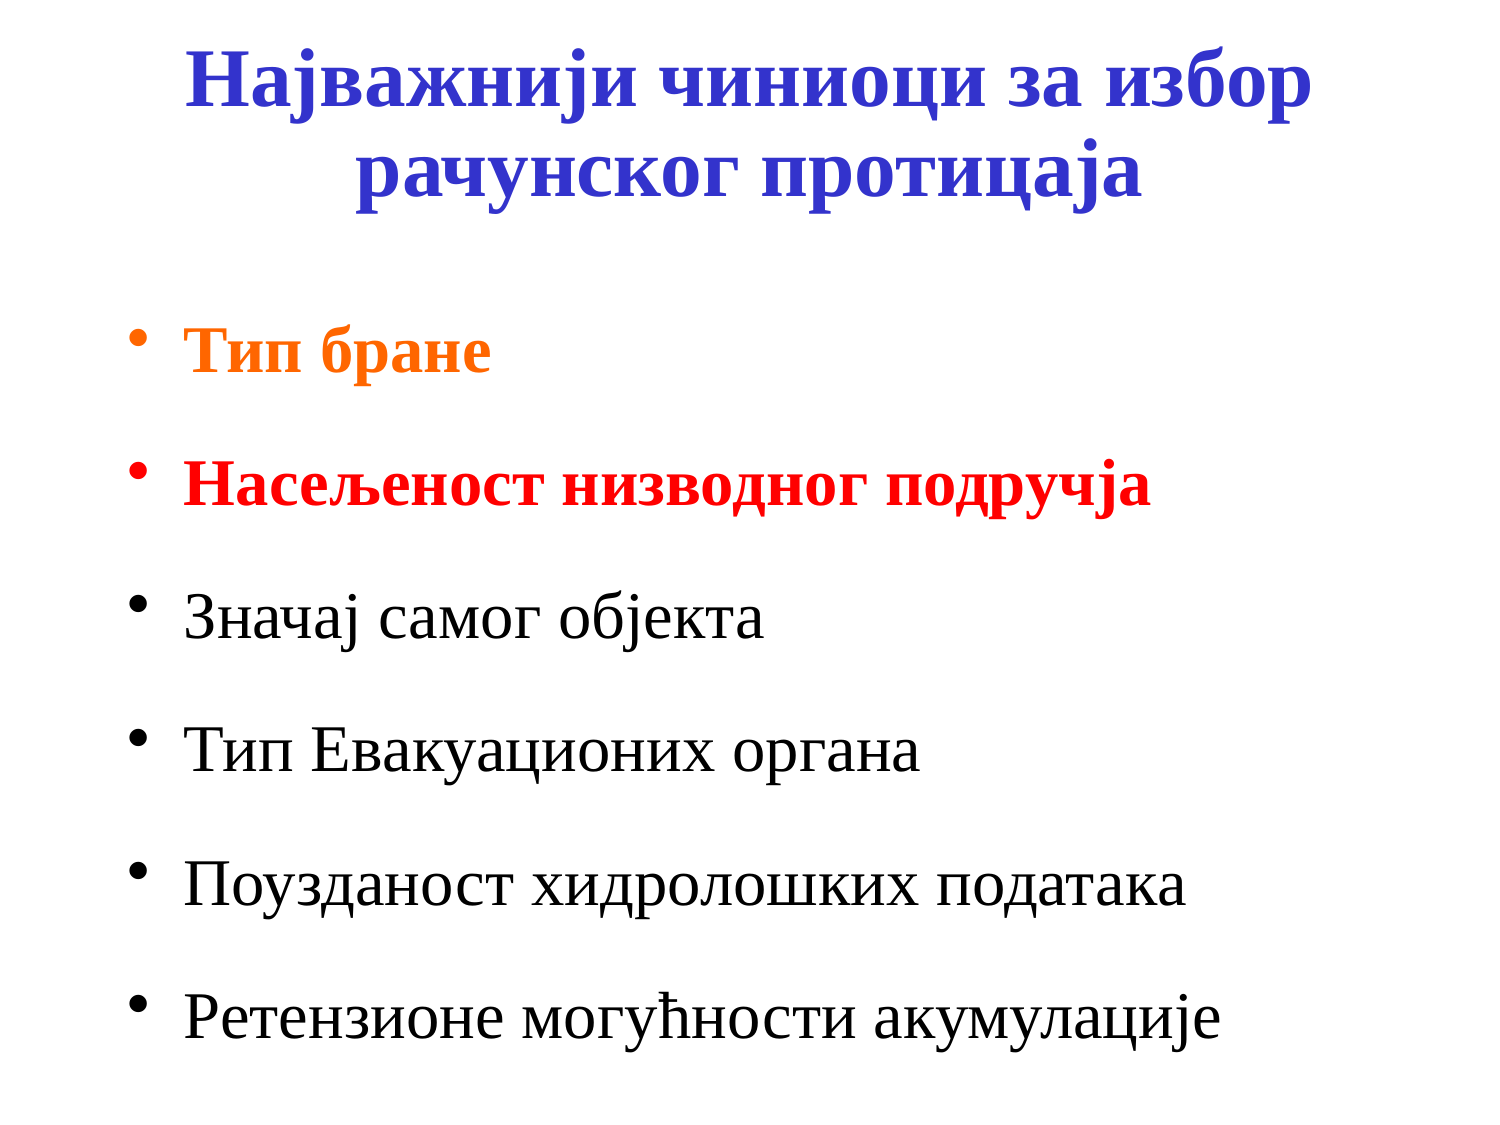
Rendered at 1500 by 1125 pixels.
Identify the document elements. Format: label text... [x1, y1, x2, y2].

list Тип бране Насељеност низводног подручја Значај самог објекта Тип Евакуационих органа Поузданост хидролошких података Ретензионе могућности акумулације [112, 257, 1500, 920]
title Најважнији чиниоци за избор рачунског протицаја [112, 62, 1388, 188]
